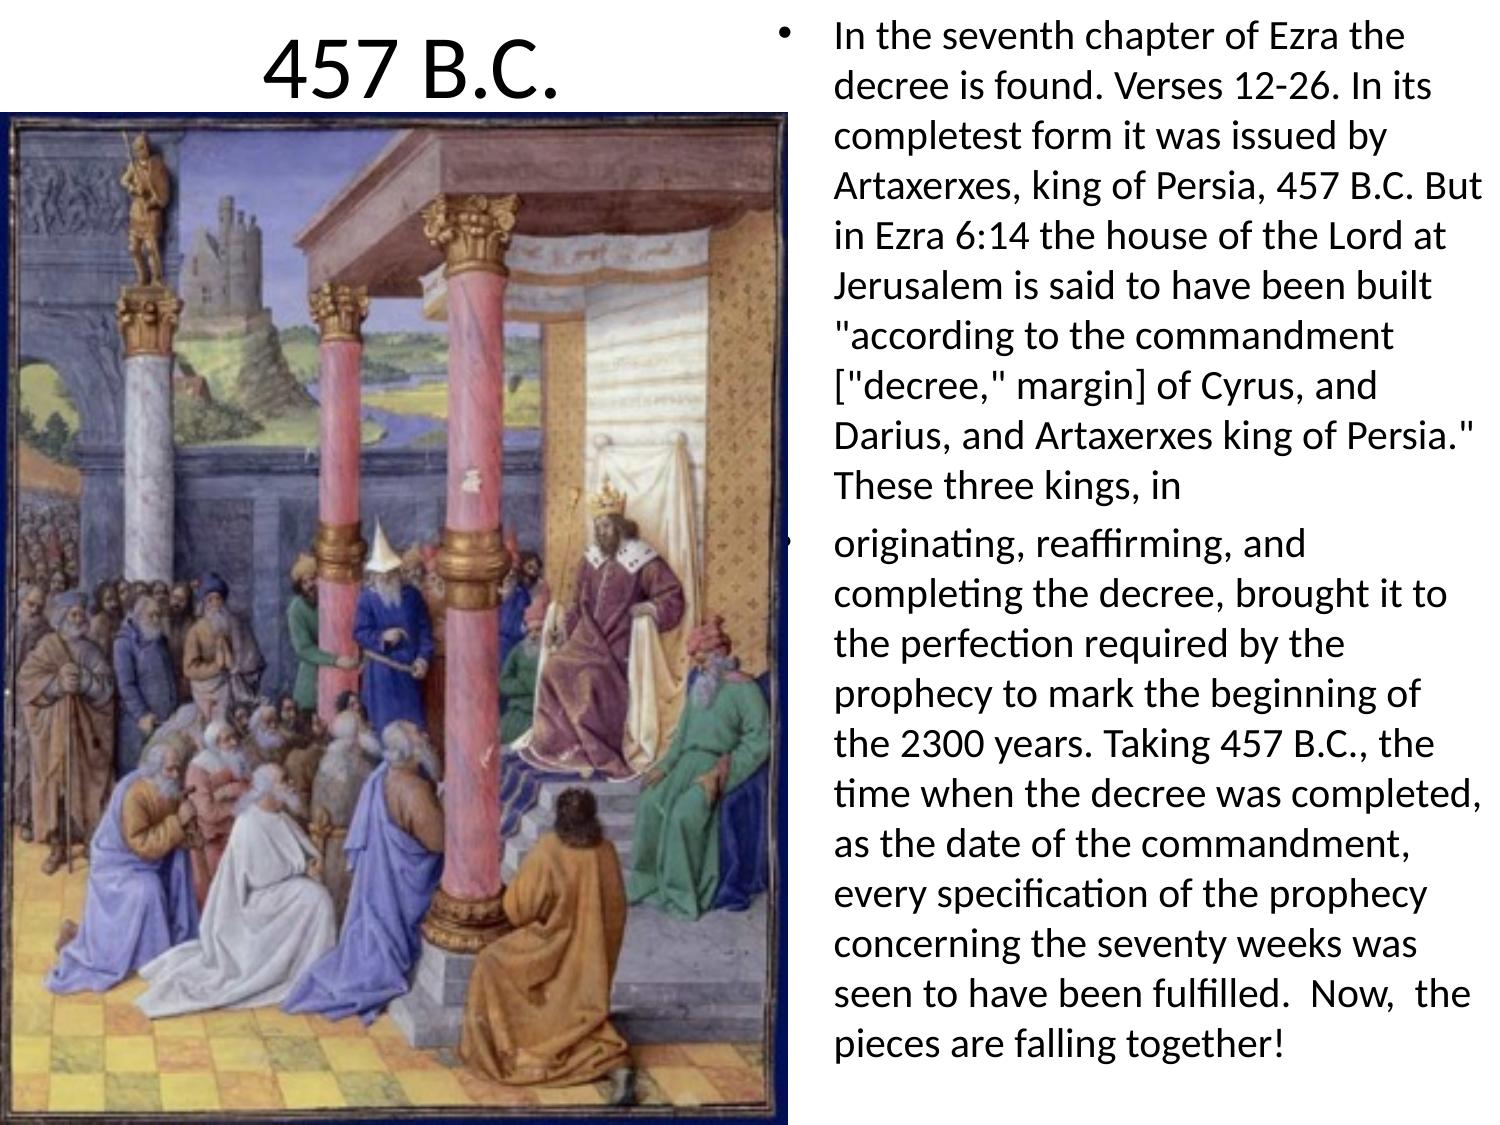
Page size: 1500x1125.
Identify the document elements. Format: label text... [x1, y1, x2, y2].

list In the seventh chapter of Ezra the decree is found. Verses 12-26. In its completest form it was issued by Artaxerxes, king of Persia, 457 B.C. But in Ezra 6:14 the house of the Lord at Jerusalem is said to have been built "according to the commandment ["decree," margin] of Cyrus, and Darius, and Artaxerxes king of Persia." These three kings, in originating, reaffirming, and completing the decree, brought it to the perfection required by the prophecy to mark the beginning of the 2300 years. Taking 457 B.C., the time when the decree was completed, as the date of the commandment, every specification of the prophecy concerning the seventy weeks was seen to have been fulfilled. Now, the pieces are falling together! [762, 0, 1500, 1125]
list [0, 112, 788, 1125]
title 457 B.C. [75, 0, 750, 110]
